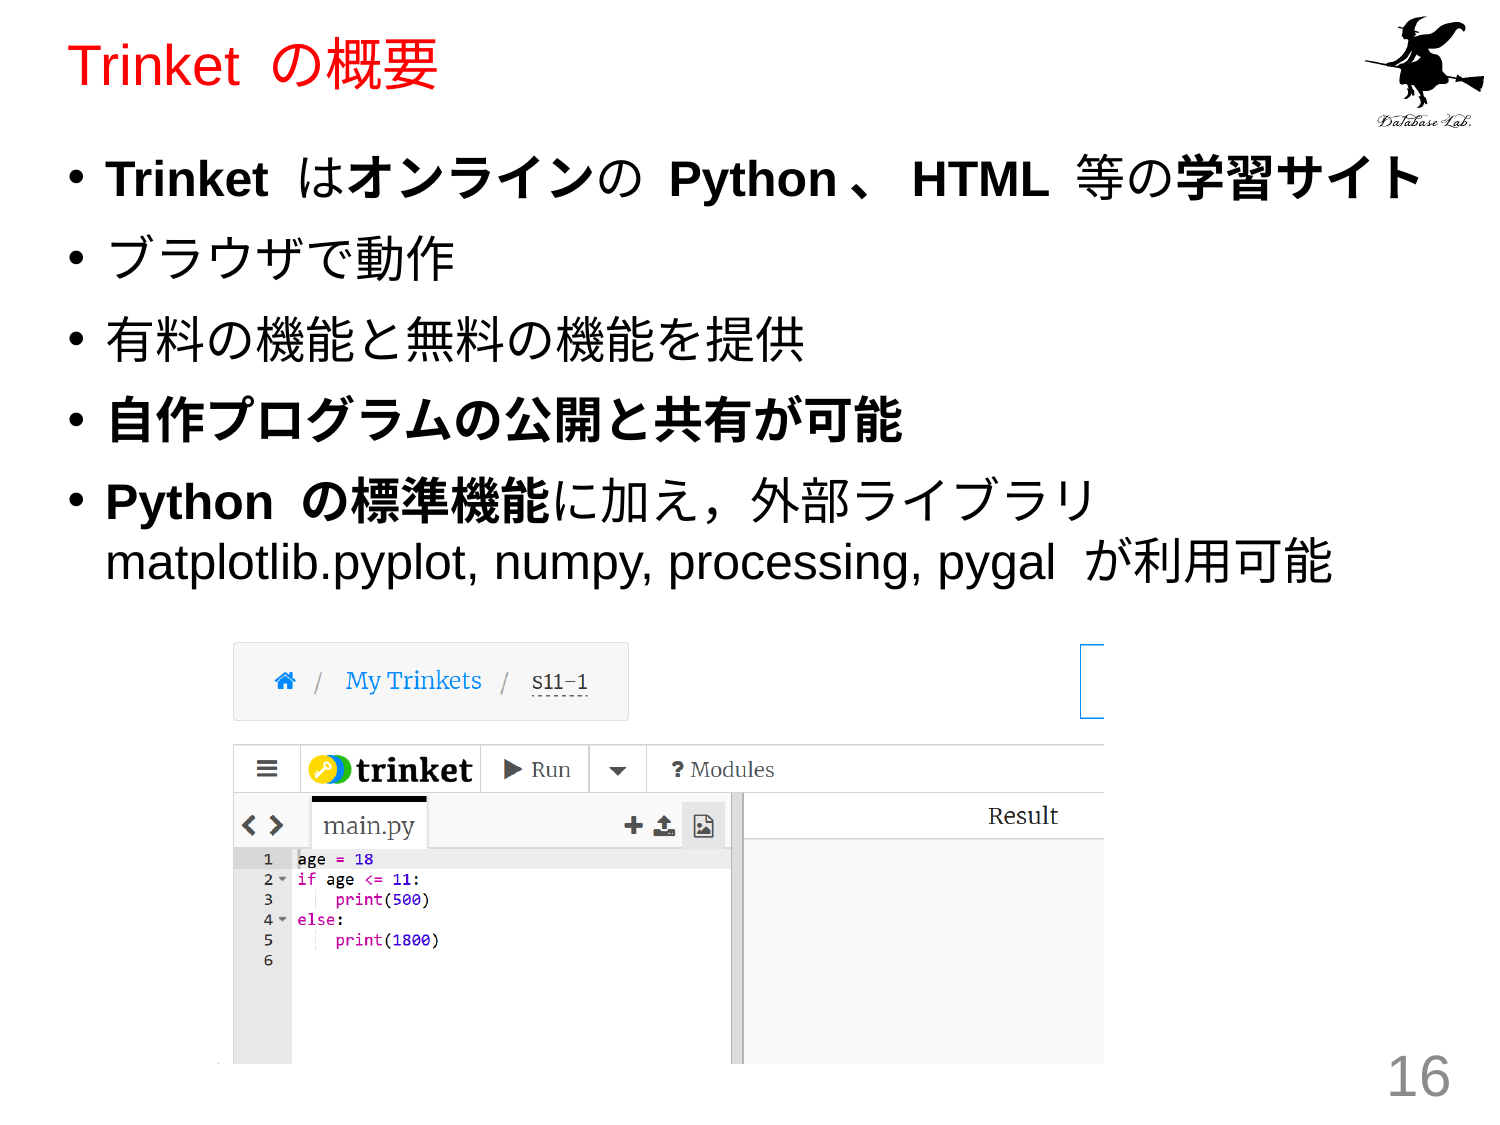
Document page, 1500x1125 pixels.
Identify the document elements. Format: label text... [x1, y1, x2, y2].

title Trinket の概要 [52, 28, 1441, 106]
slide_number 16 [1129, 1042, 1467, 1103]
picture [213, 627, 1104, 1064]
list Trinket はオンラインの Python、HTML 等の学習サイト ブラウザで動作 有料の機能と無料の機能を提供 自作プログラムの公開と共有が可能 Python の標準機能に加え，外部ライブラリmatplotlib.pyplot, numpy, processing, pygal が利用可能 [52, 138, 1441, 1117]
picture [1362, 14, 1486, 130]
